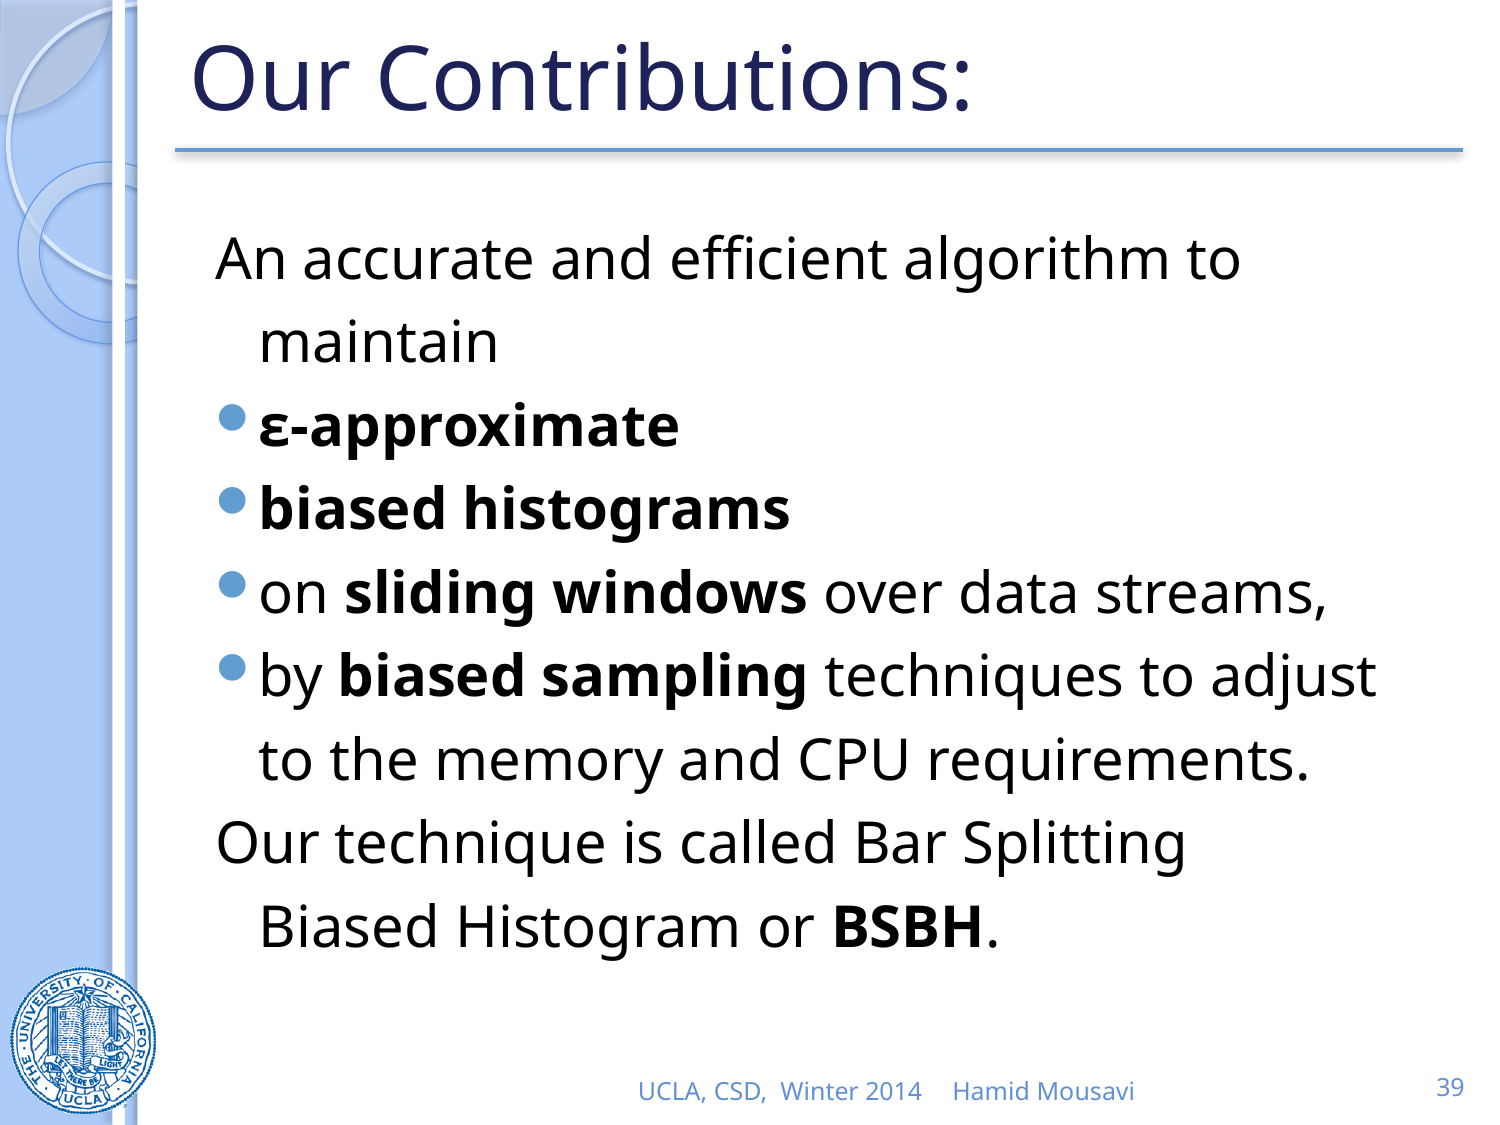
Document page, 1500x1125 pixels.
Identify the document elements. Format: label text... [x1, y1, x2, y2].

picture [10, 967, 156, 1114]
slide_number UCLA, CSD, Winter 2014 [587, 1034, 938, 1113]
title Our Contributions: [174, 0, 1466, 150]
slide_number 39 [1413, 1034, 1488, 1113]
list An accurate and efficient algorithm to maintain ε-approximate biased histograms on sliding windows over data streams, by biased sampling techniques to adjust to the memory and CPU requirements. Our technique is called Bar Splitting Biased Histogram or BSBH. [187, 200, 1400, 988]
footer Hamid Mousavi [938, 1034, 1413, 1113]
